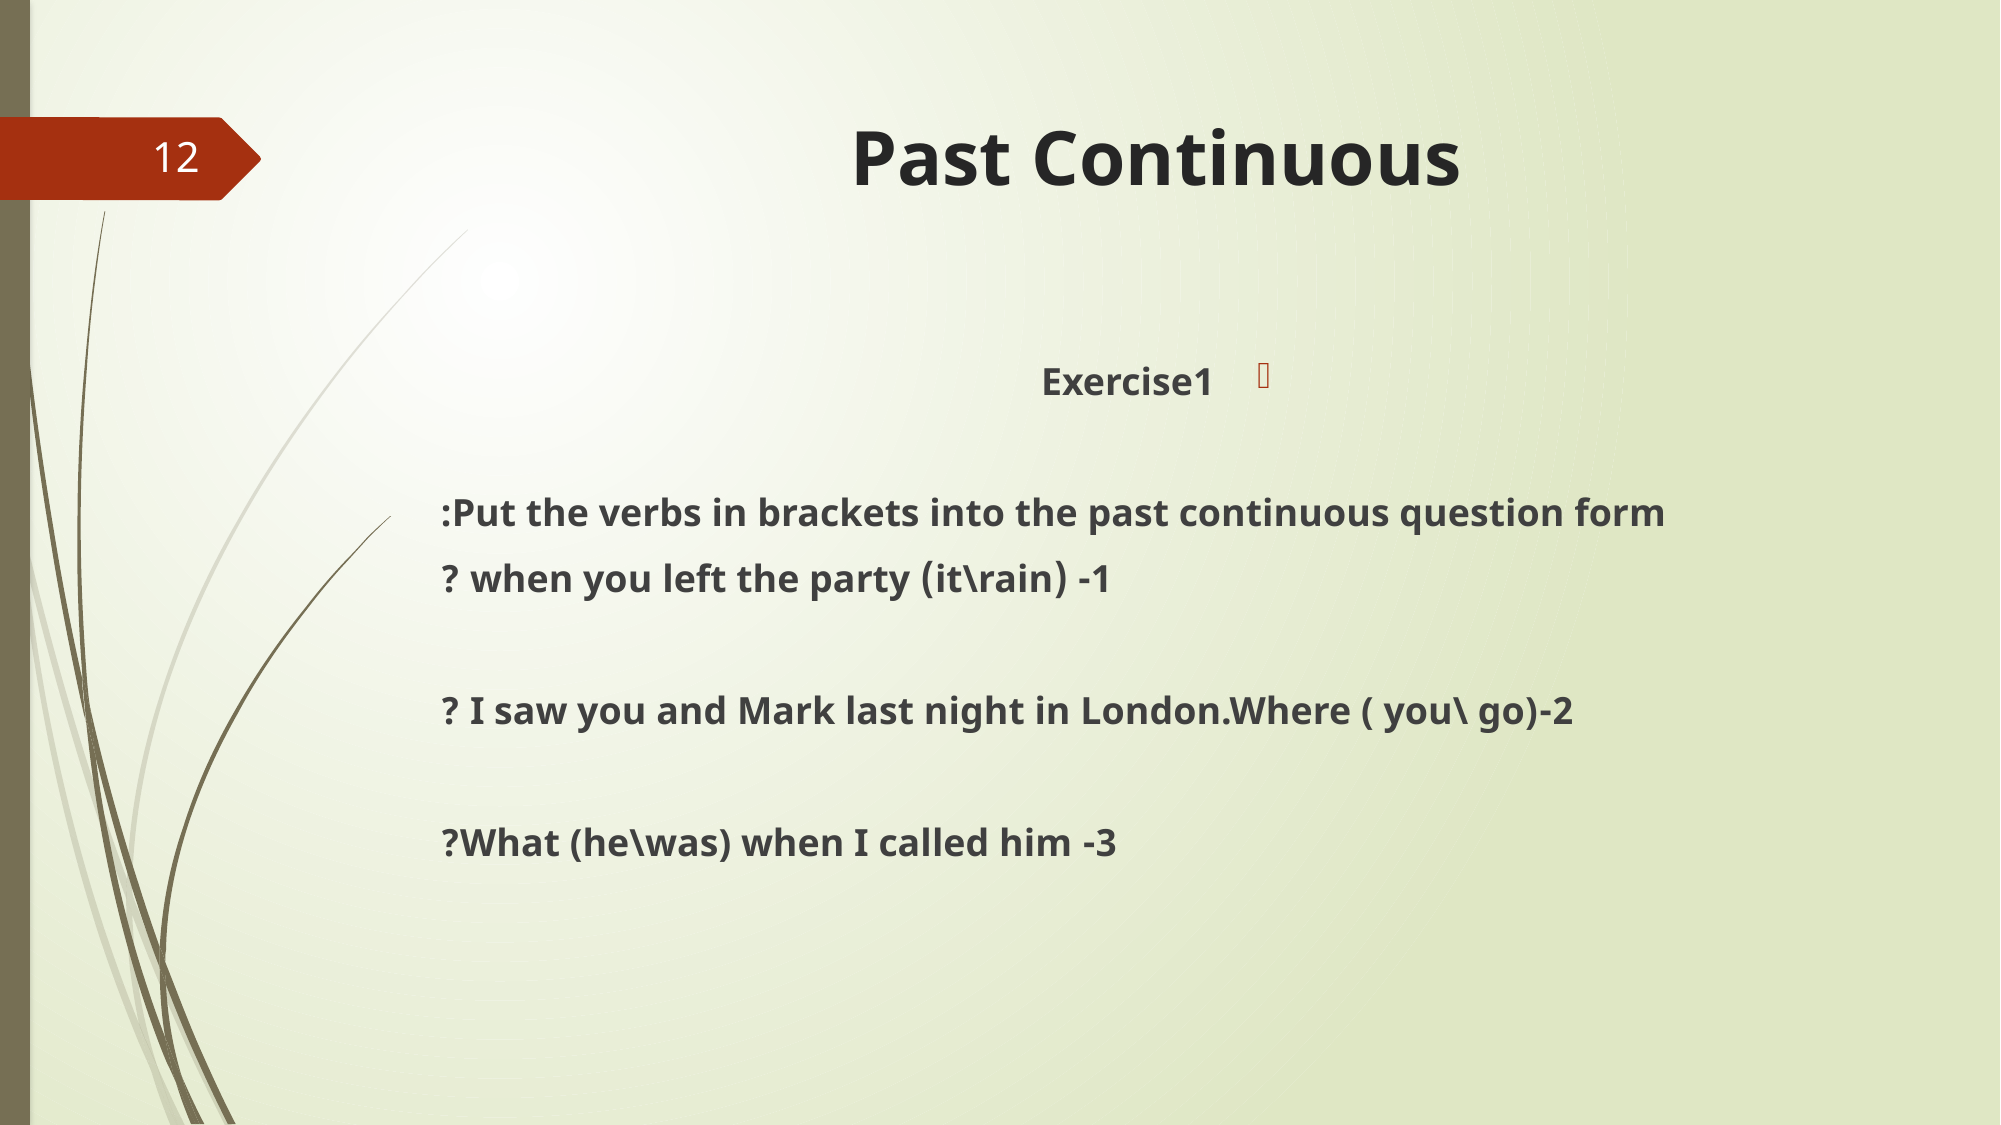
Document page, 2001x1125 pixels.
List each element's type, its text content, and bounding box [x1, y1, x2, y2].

list Exercise1 Put the verbs in brackets into the past continuous question form: 1- (it\rain) when you left the party ? 2-I saw you and Mark last night in London.Where ( you\ go) ? 3- What (he\was) when I called him? [424, 350, 1888, 970]
slide_number 12 [87, 129, 216, 190]
title Past Continuous [425, 102, 1888, 313]
